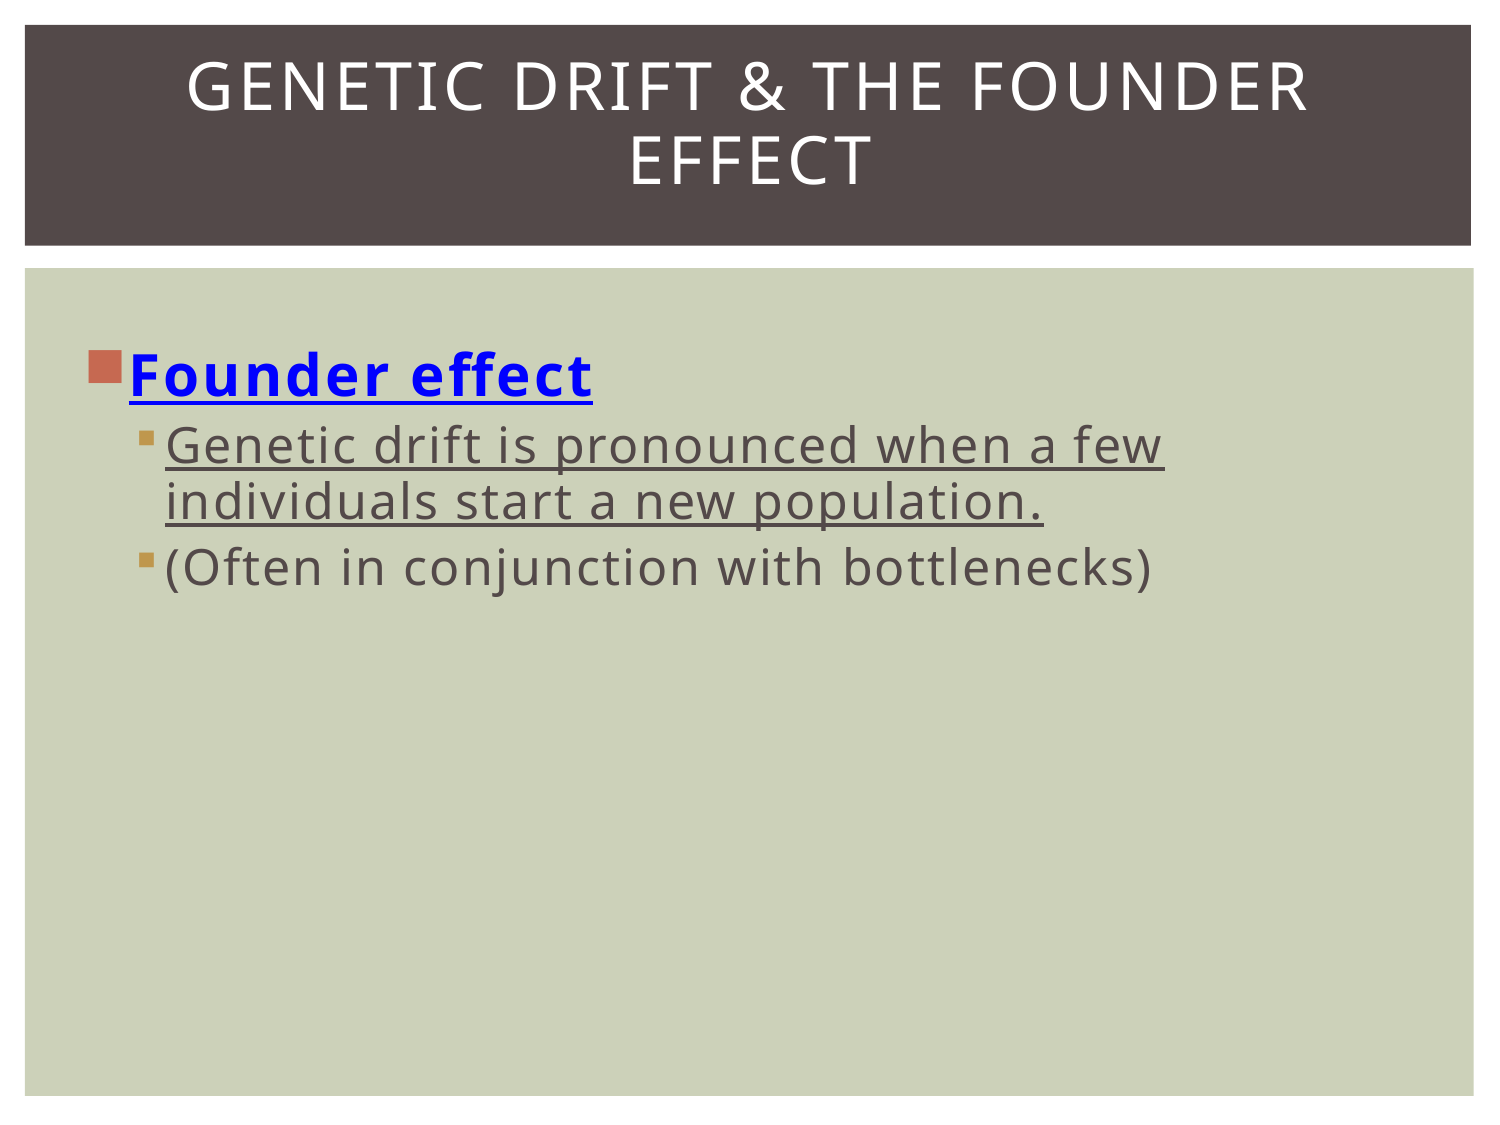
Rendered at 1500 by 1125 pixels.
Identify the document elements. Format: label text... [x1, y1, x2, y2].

list Founder effect Genetic drift is pronounced when a few individuals start a new population. (Often in conjunction with bottlenecks) [75, 262, 1425, 1061]
title Genetic drift & The Founder Effect [75, 82, 1425, 168]
